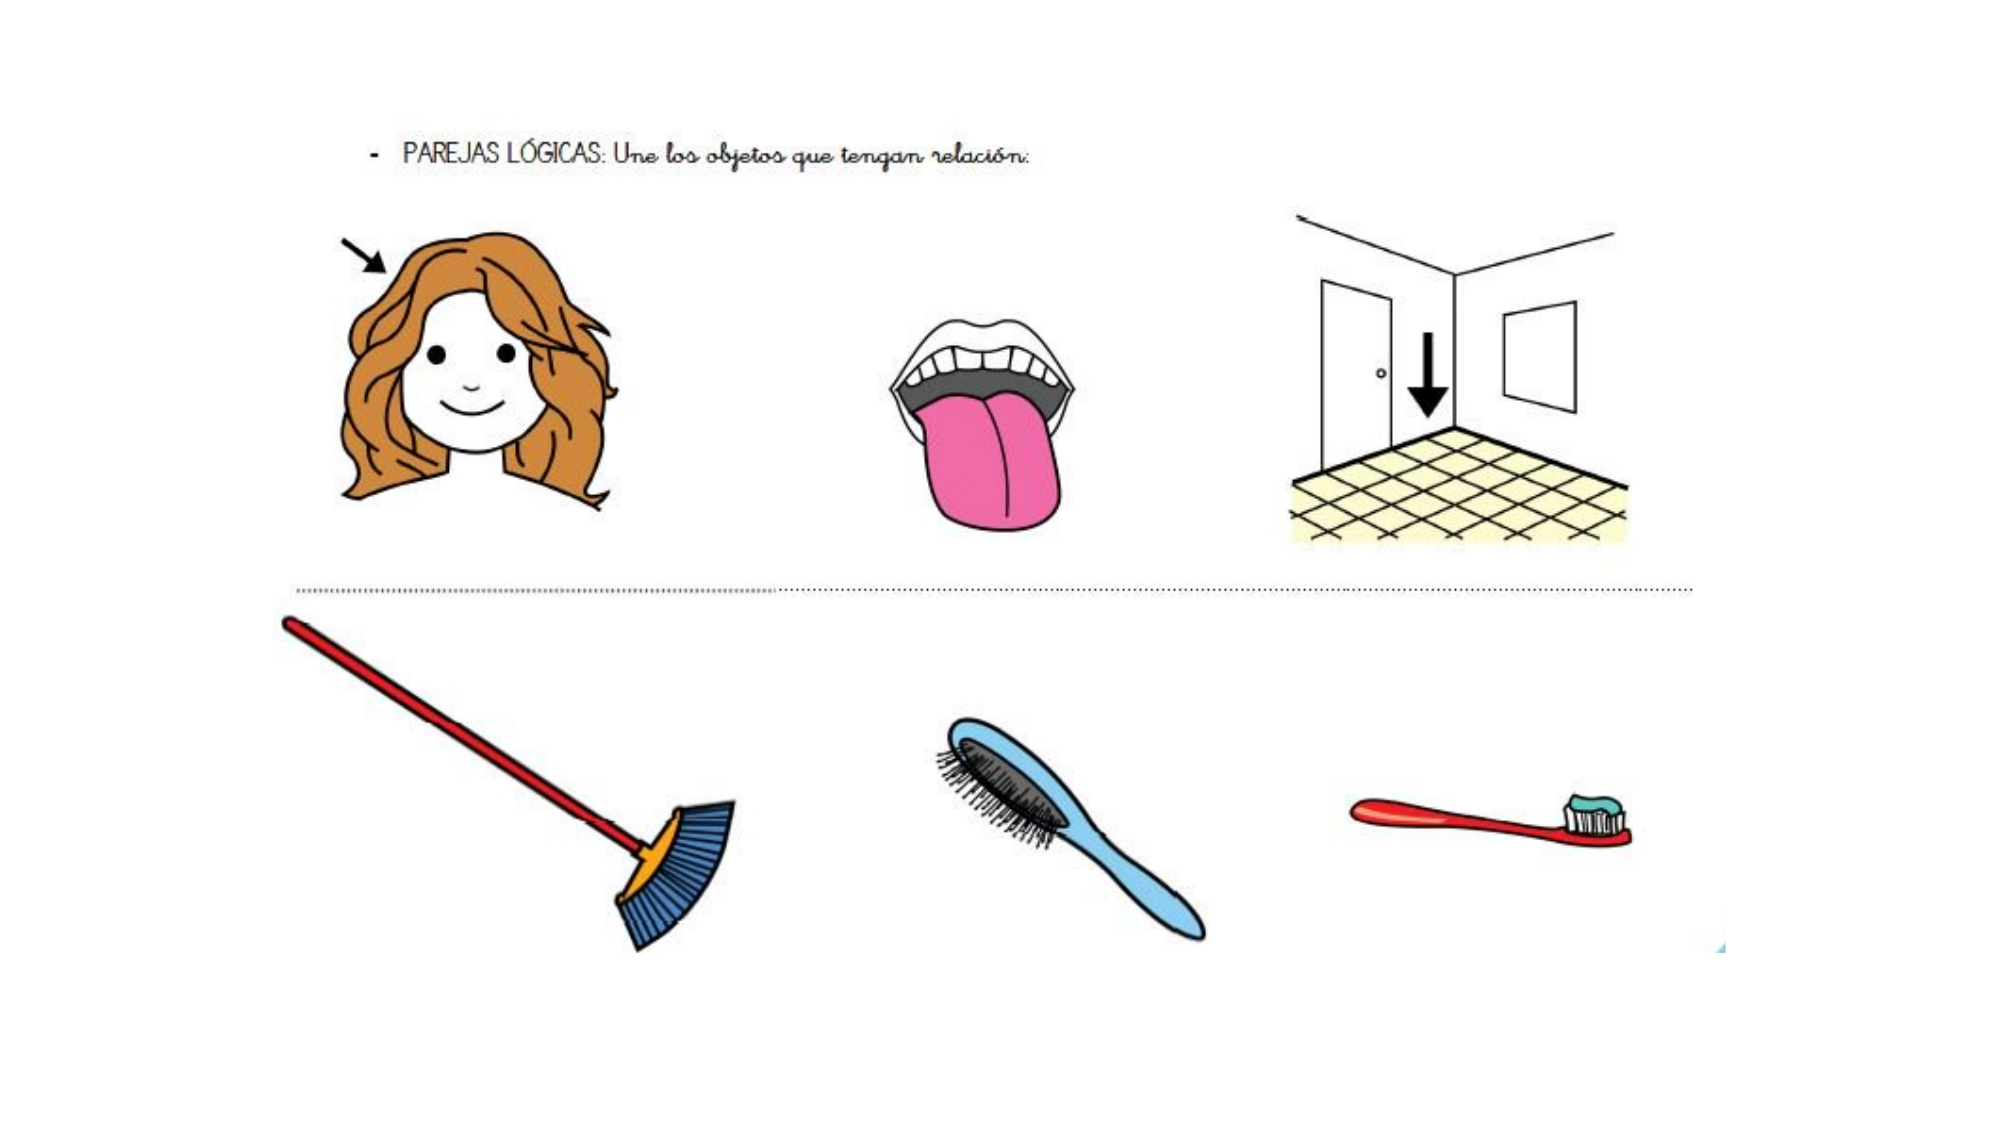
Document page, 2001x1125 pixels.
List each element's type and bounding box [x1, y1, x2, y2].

picture [222, 95, 1726, 953]
